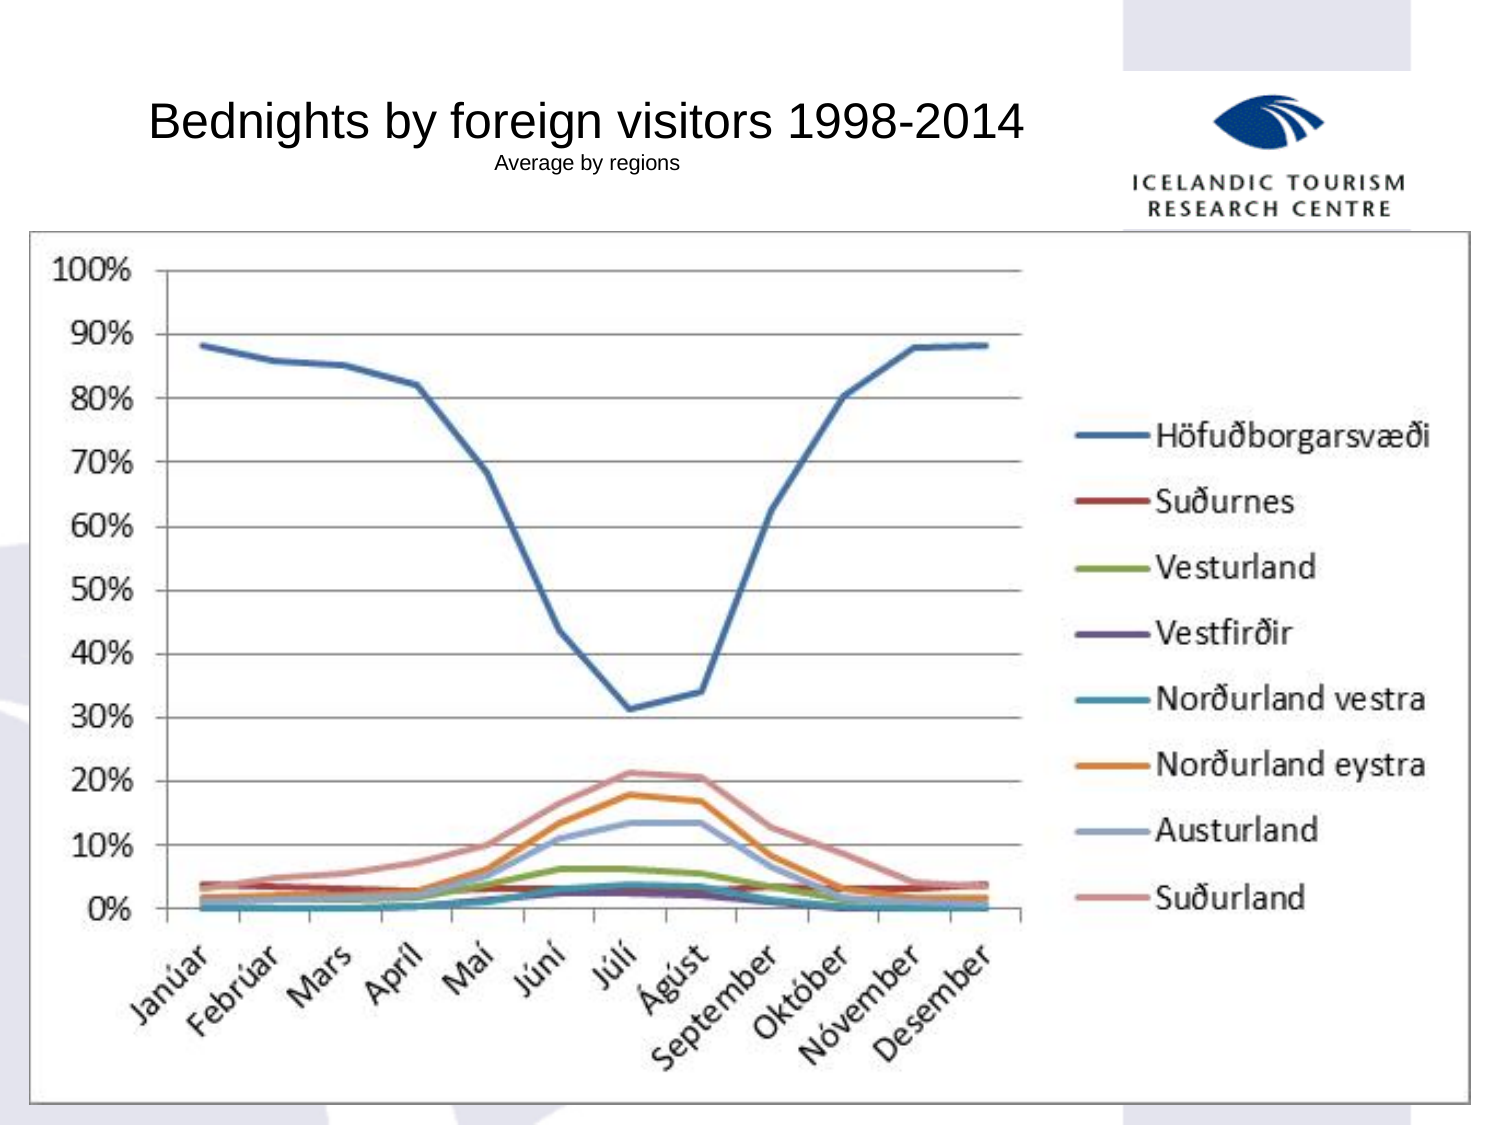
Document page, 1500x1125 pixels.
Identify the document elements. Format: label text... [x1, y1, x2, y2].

title Bednights by foreign visitors 1998-2014 Average by regions [75, 37, 1100, 225]
picture [0, 0, 1500, 1125]
